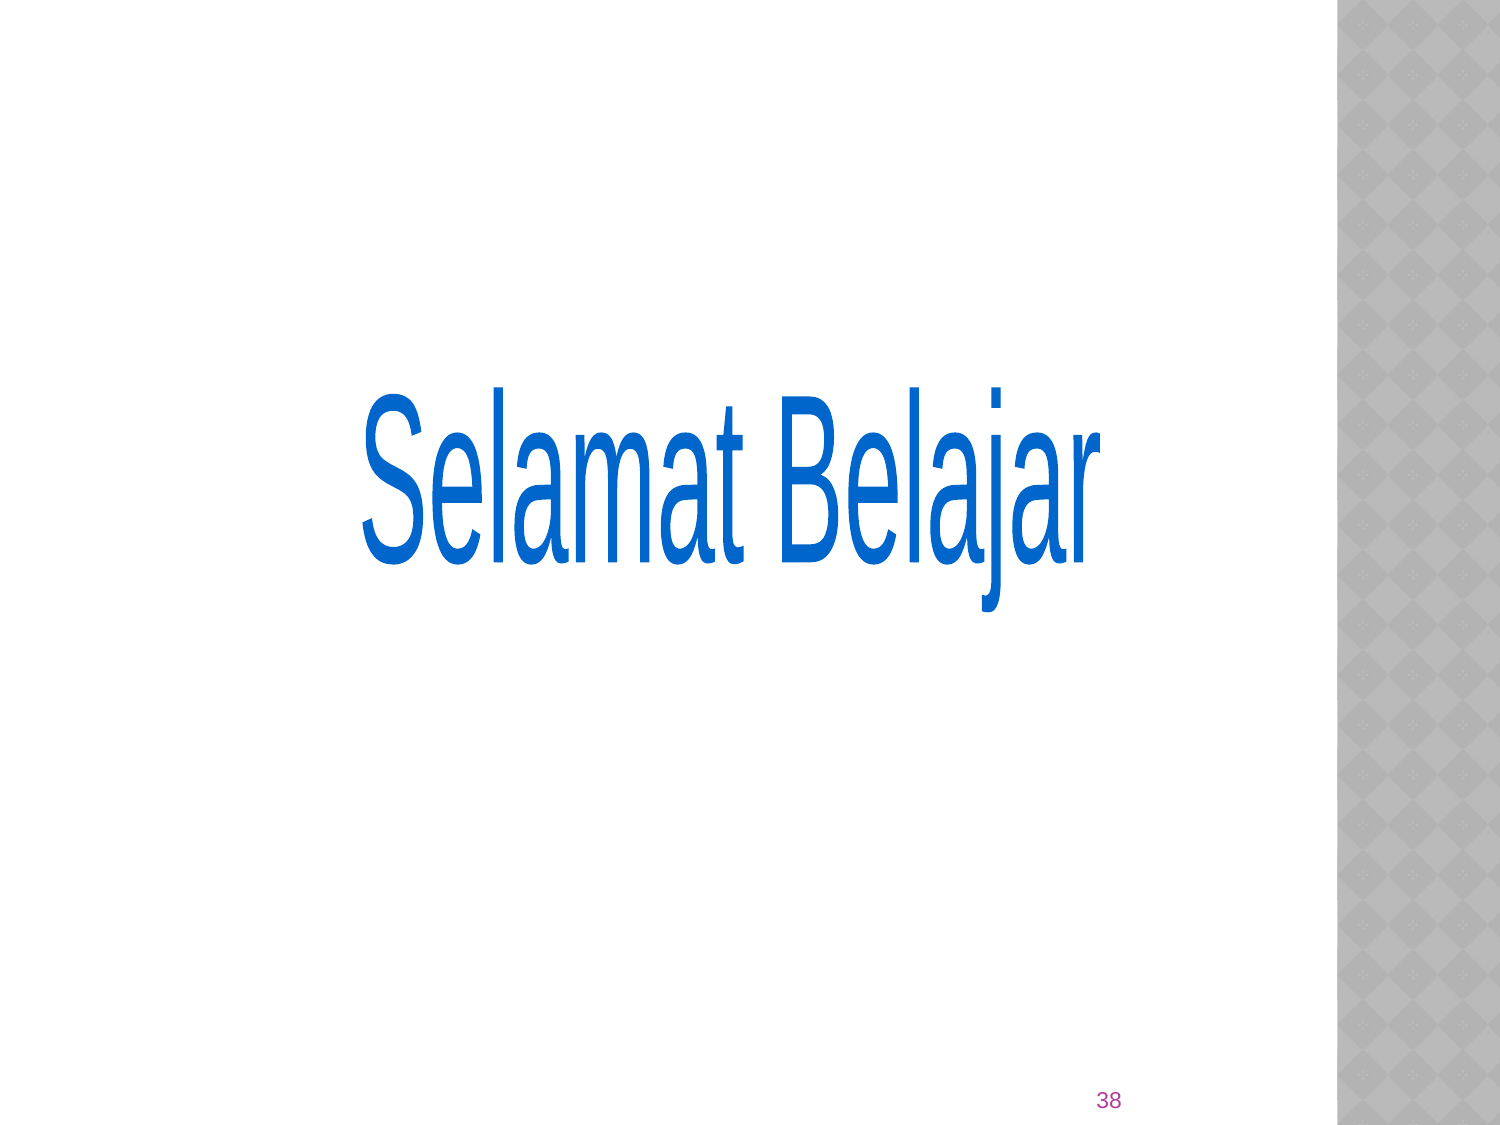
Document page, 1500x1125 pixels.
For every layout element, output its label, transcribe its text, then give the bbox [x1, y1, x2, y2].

slide_number 38 [1025, 1075, 1122, 1113]
